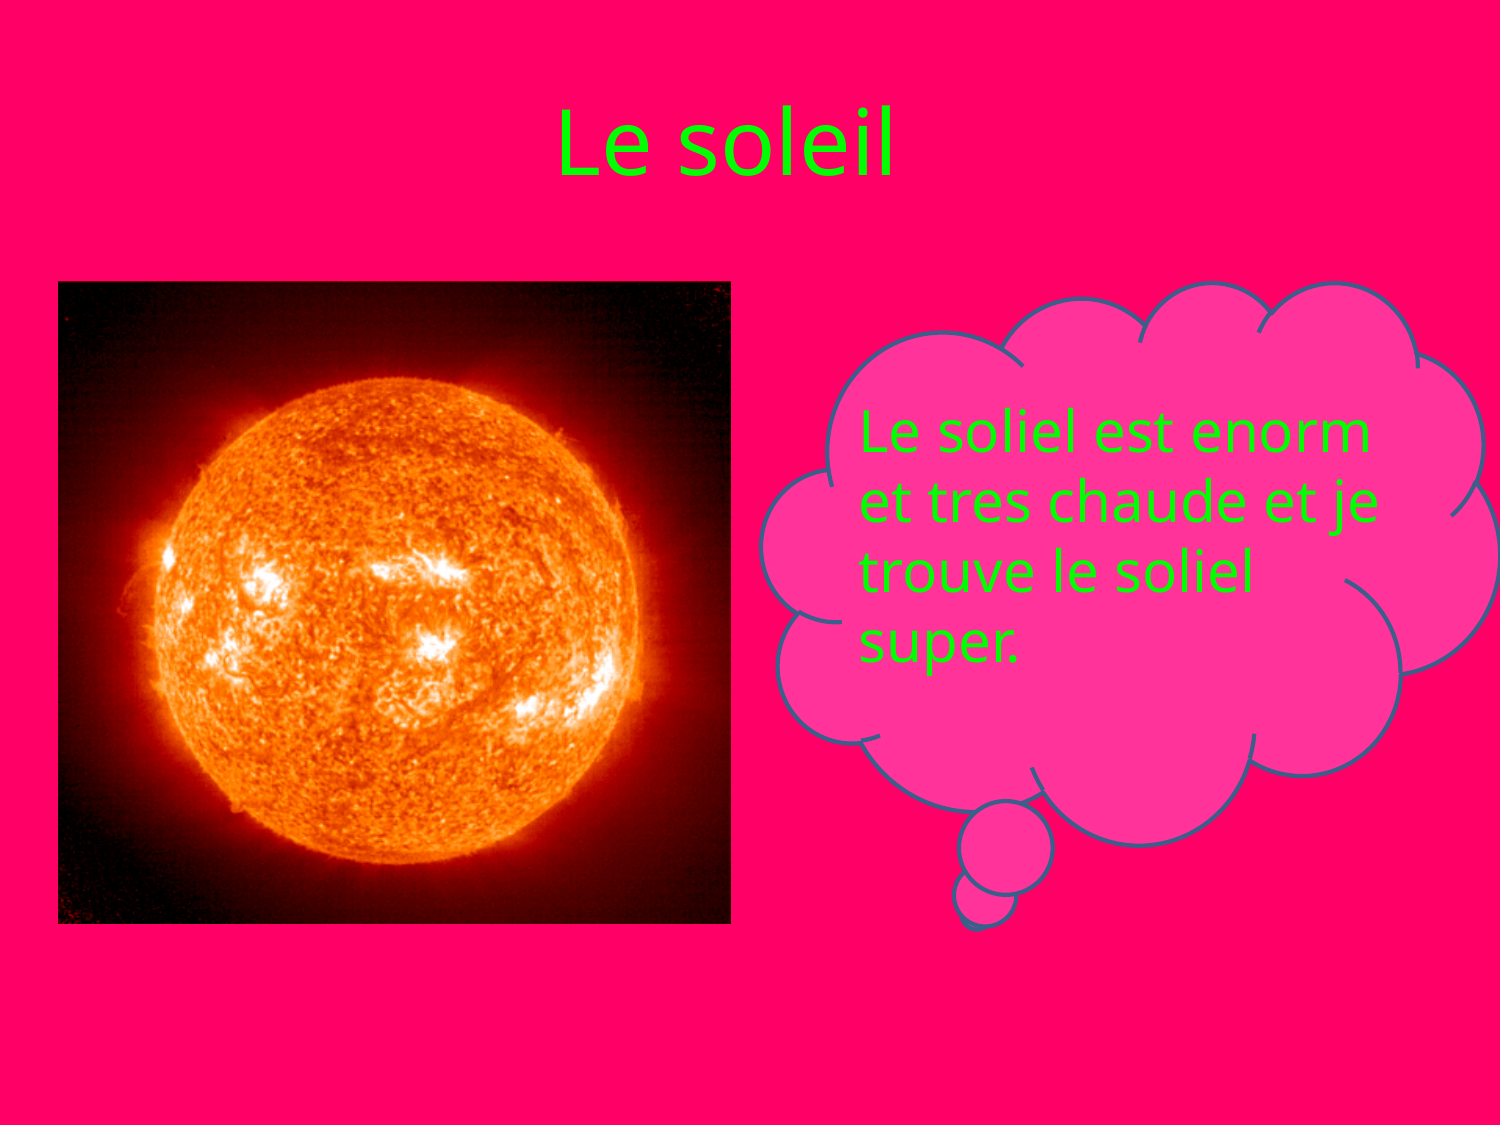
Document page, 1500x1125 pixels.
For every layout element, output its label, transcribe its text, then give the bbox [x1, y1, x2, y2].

text_box [844, 280, 1500, 669]
title Le soleil [75, 45, 1425, 233]
text_box [758, 387, 1403, 932]
text_box Le soliel est enorm et tres chaude et je trouve le soliel super. [843, 386, 1430, 682]
picture [58, 280, 731, 924]
